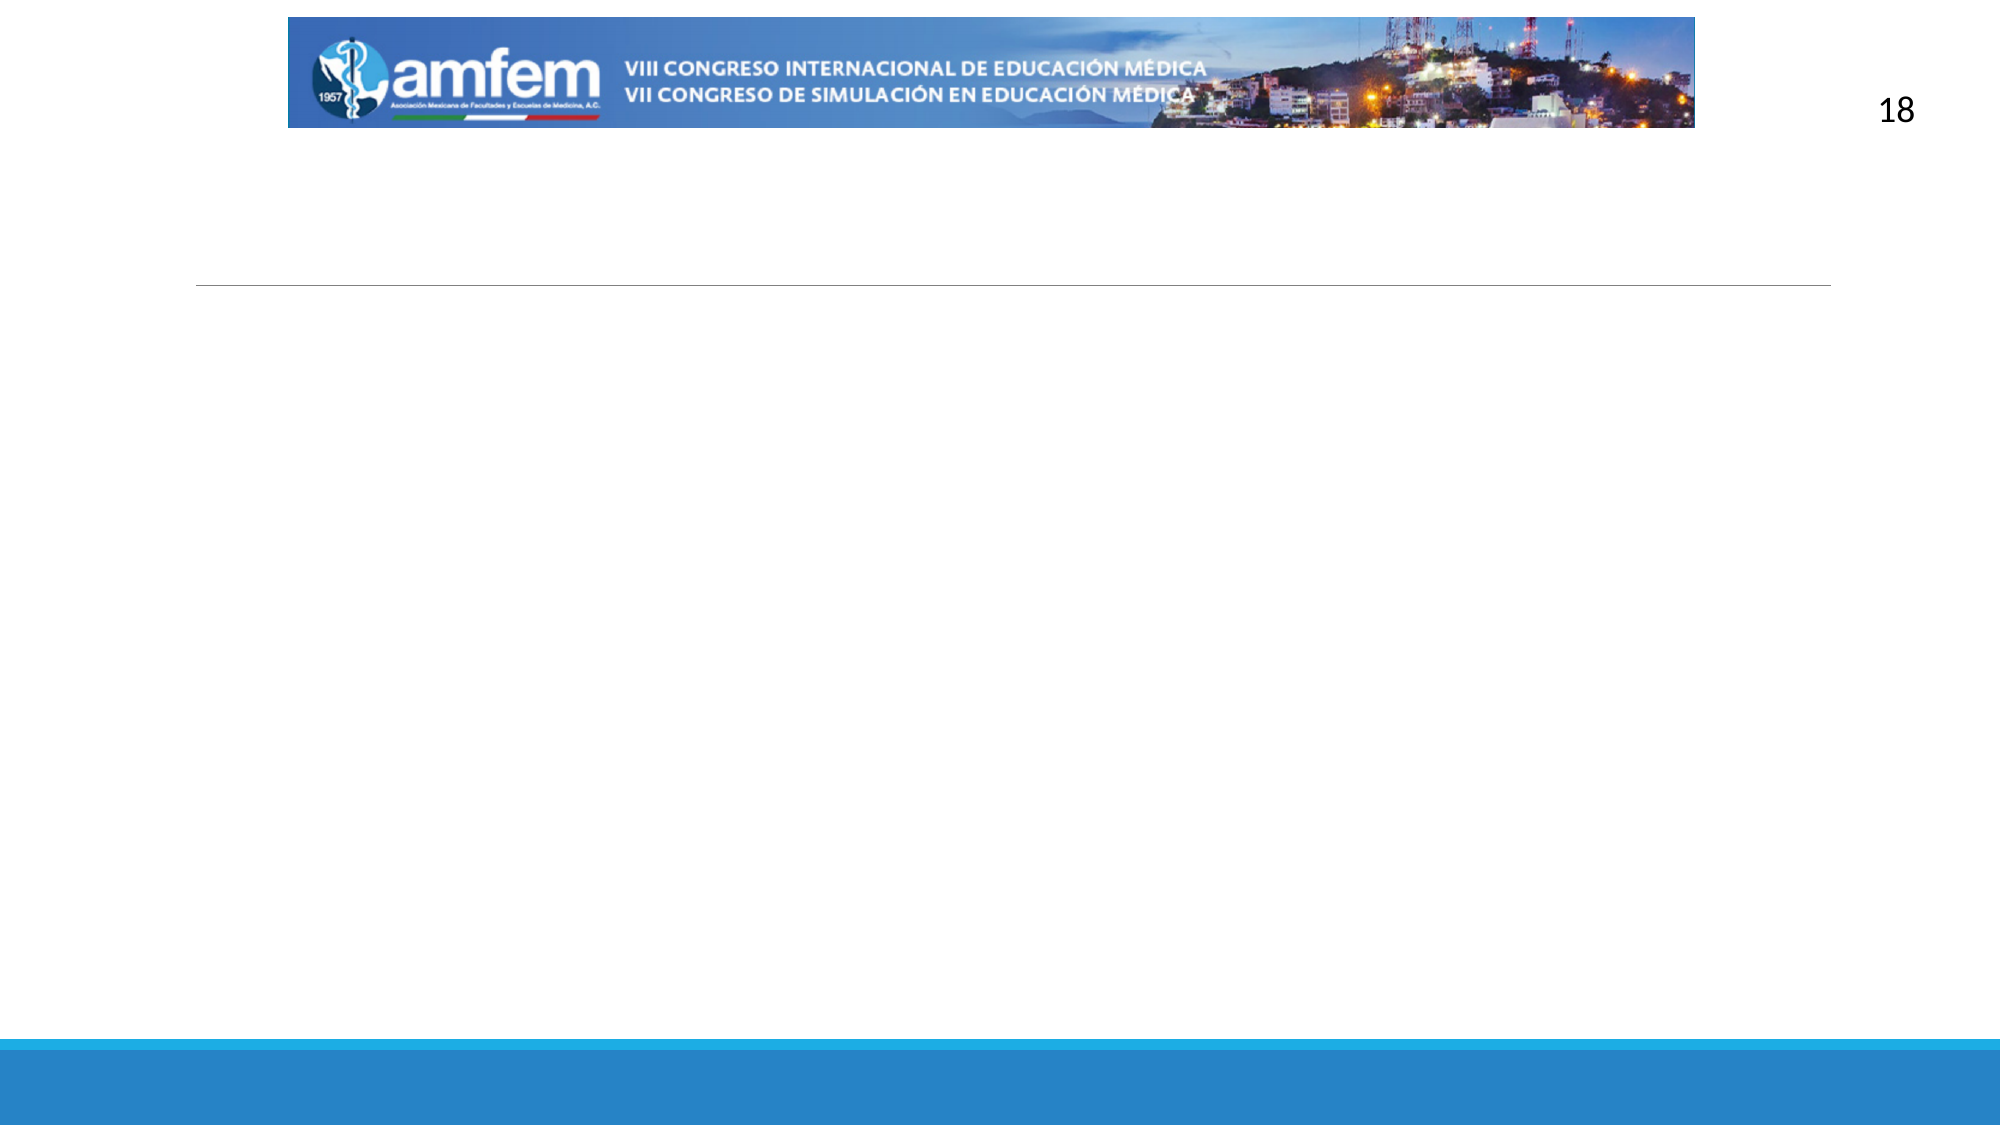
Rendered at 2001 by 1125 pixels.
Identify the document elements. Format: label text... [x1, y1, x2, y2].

picture [290, 16, 1697, 128]
text_box 18 [1862, 77, 1933, 137]
